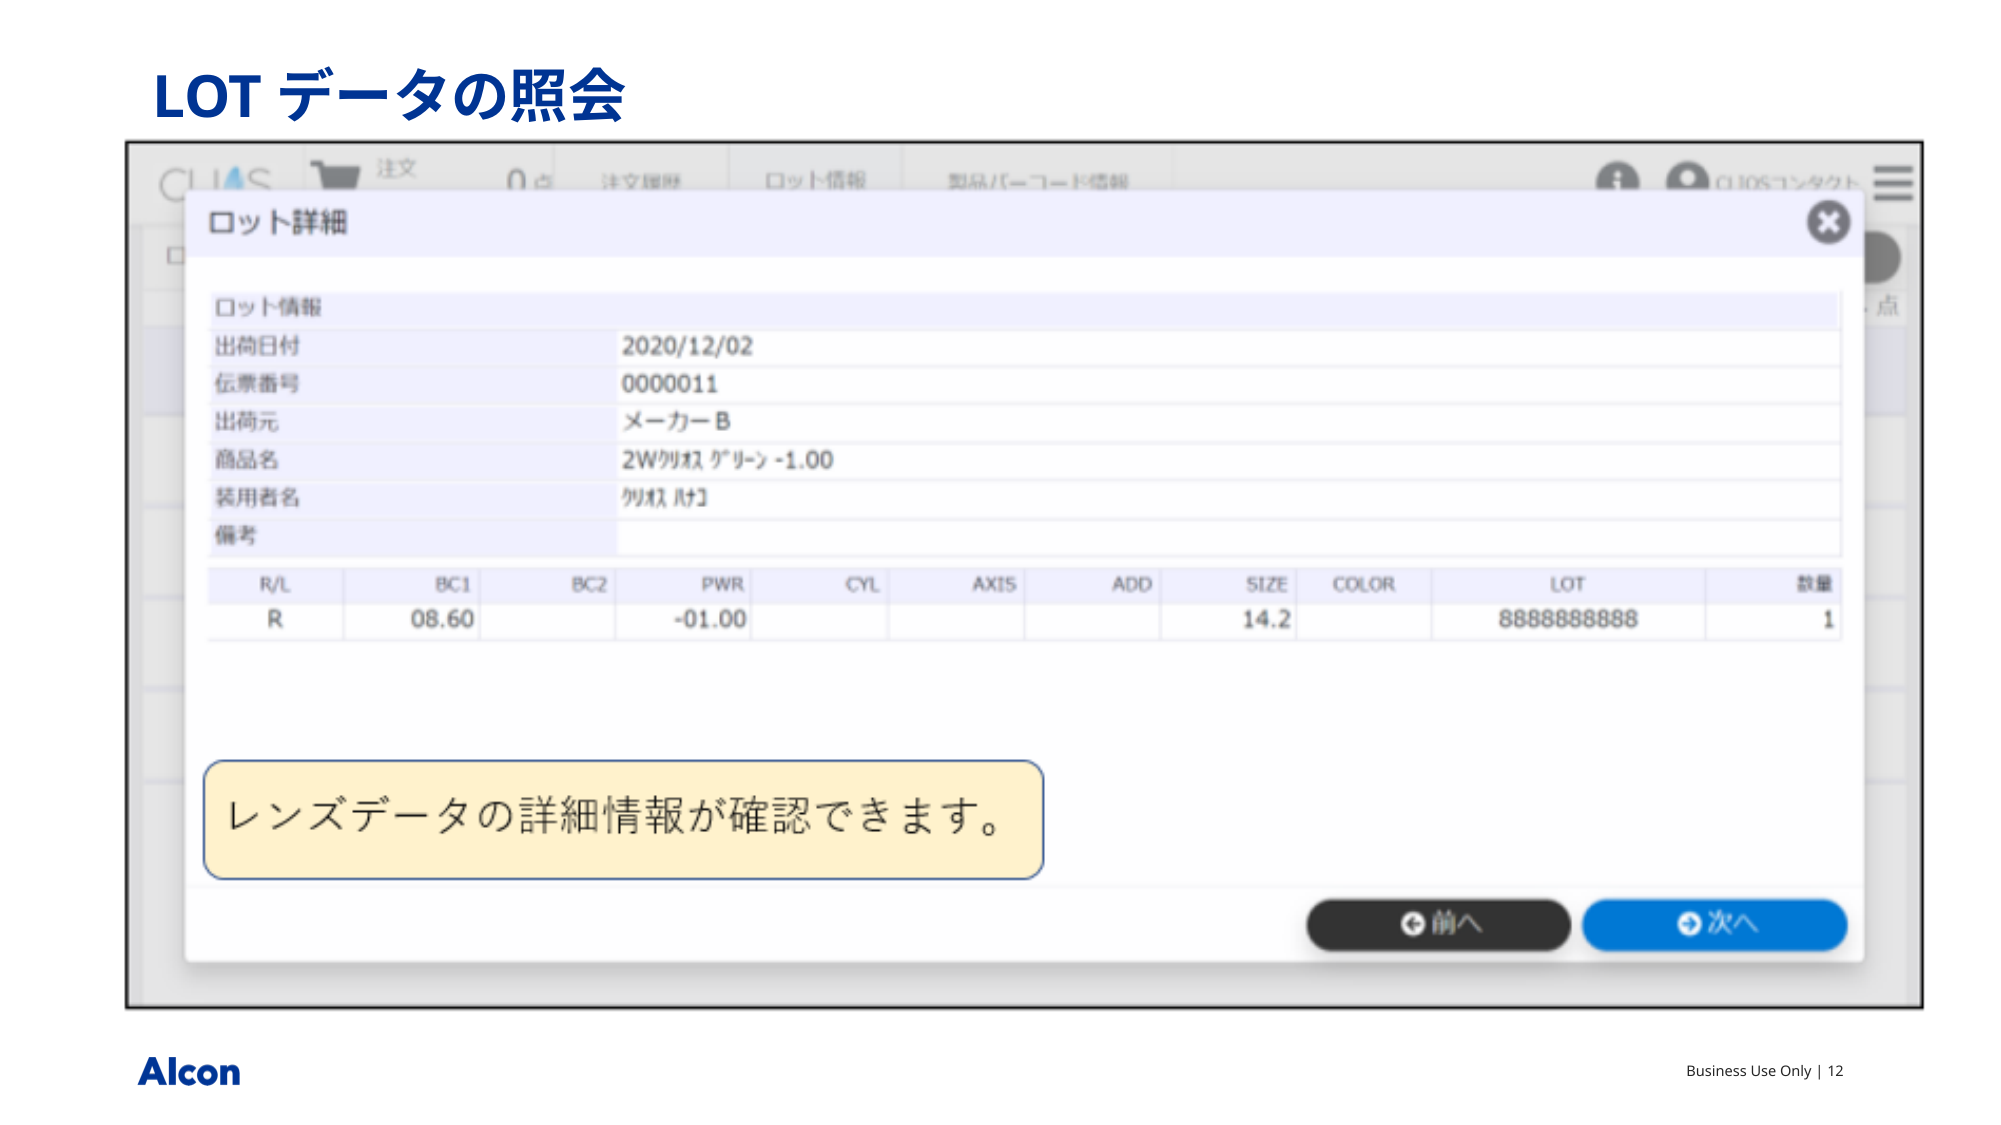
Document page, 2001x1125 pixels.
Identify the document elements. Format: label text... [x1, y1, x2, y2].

picture [117, 127, 1937, 1022]
picture [137, 1057, 240, 1086]
title LOTデータの照会 [137, 59, 1863, 127]
